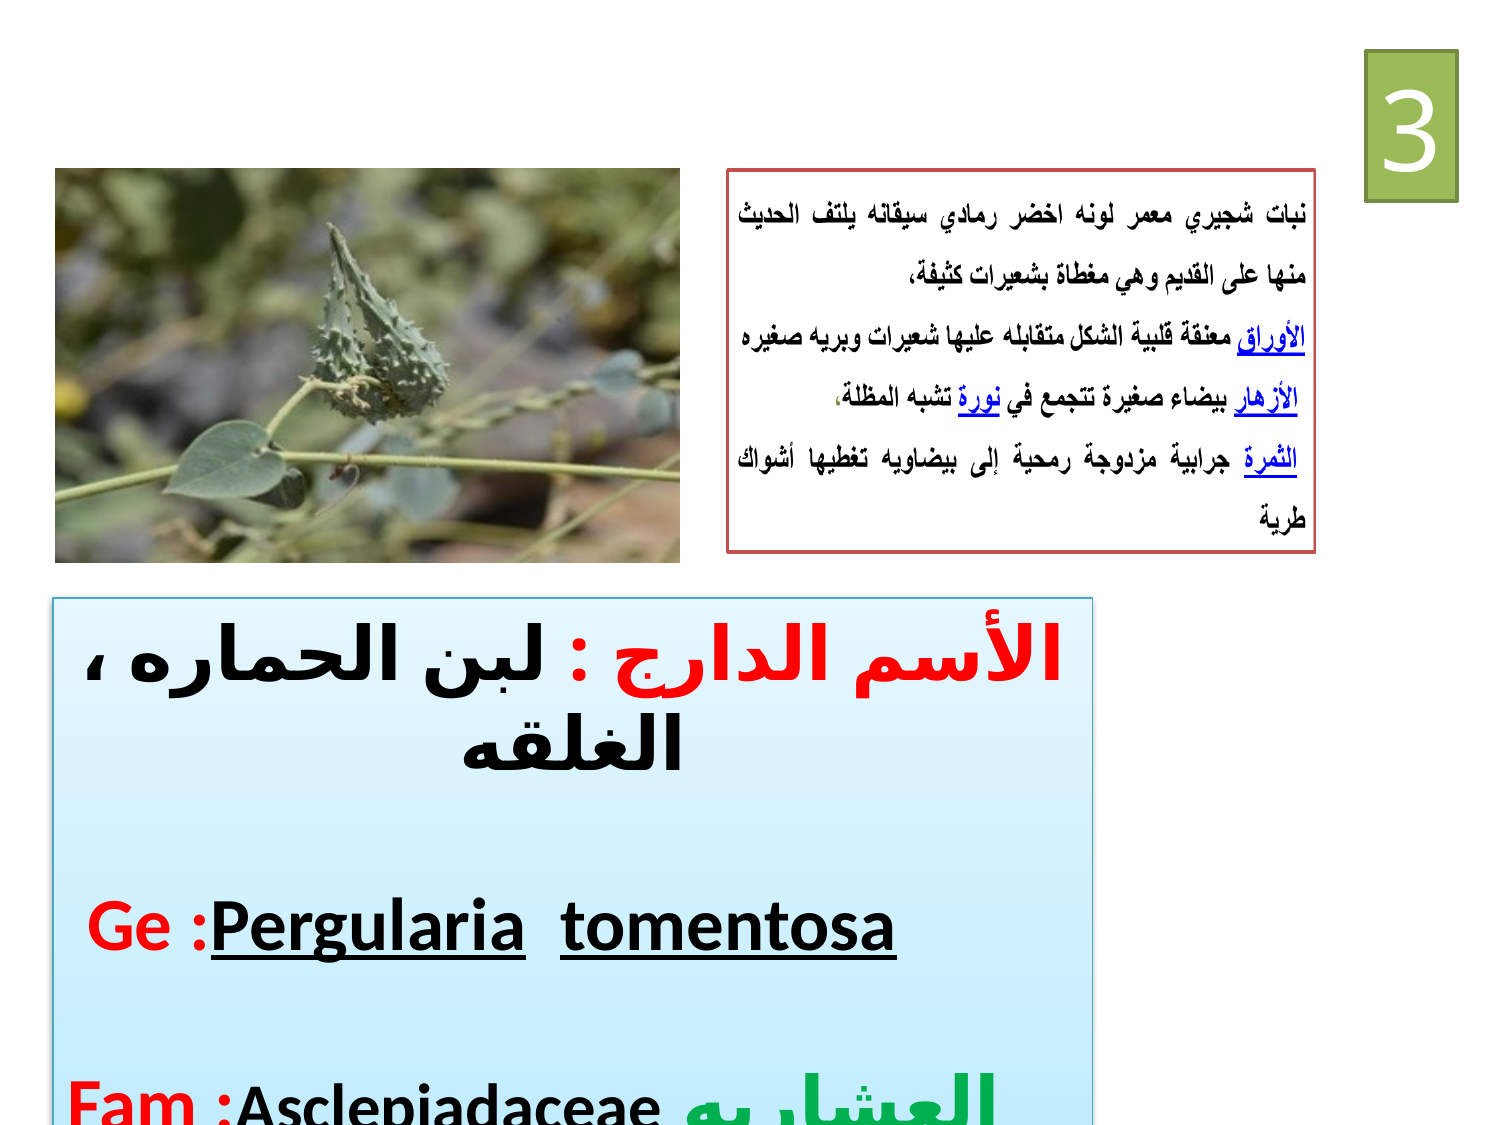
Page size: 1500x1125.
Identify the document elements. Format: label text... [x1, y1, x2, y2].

picture [713, 168, 1322, 563]
text_box 3 [1364, 49, 1459, 203]
picture [55, 168, 680, 563]
text_box الأسم الدارج : لبن الحماره ، الغلقه Ge :Pergularia tomentosa العشاريه Fam :Asclepiadaceae [52, 597, 1093, 1125]
